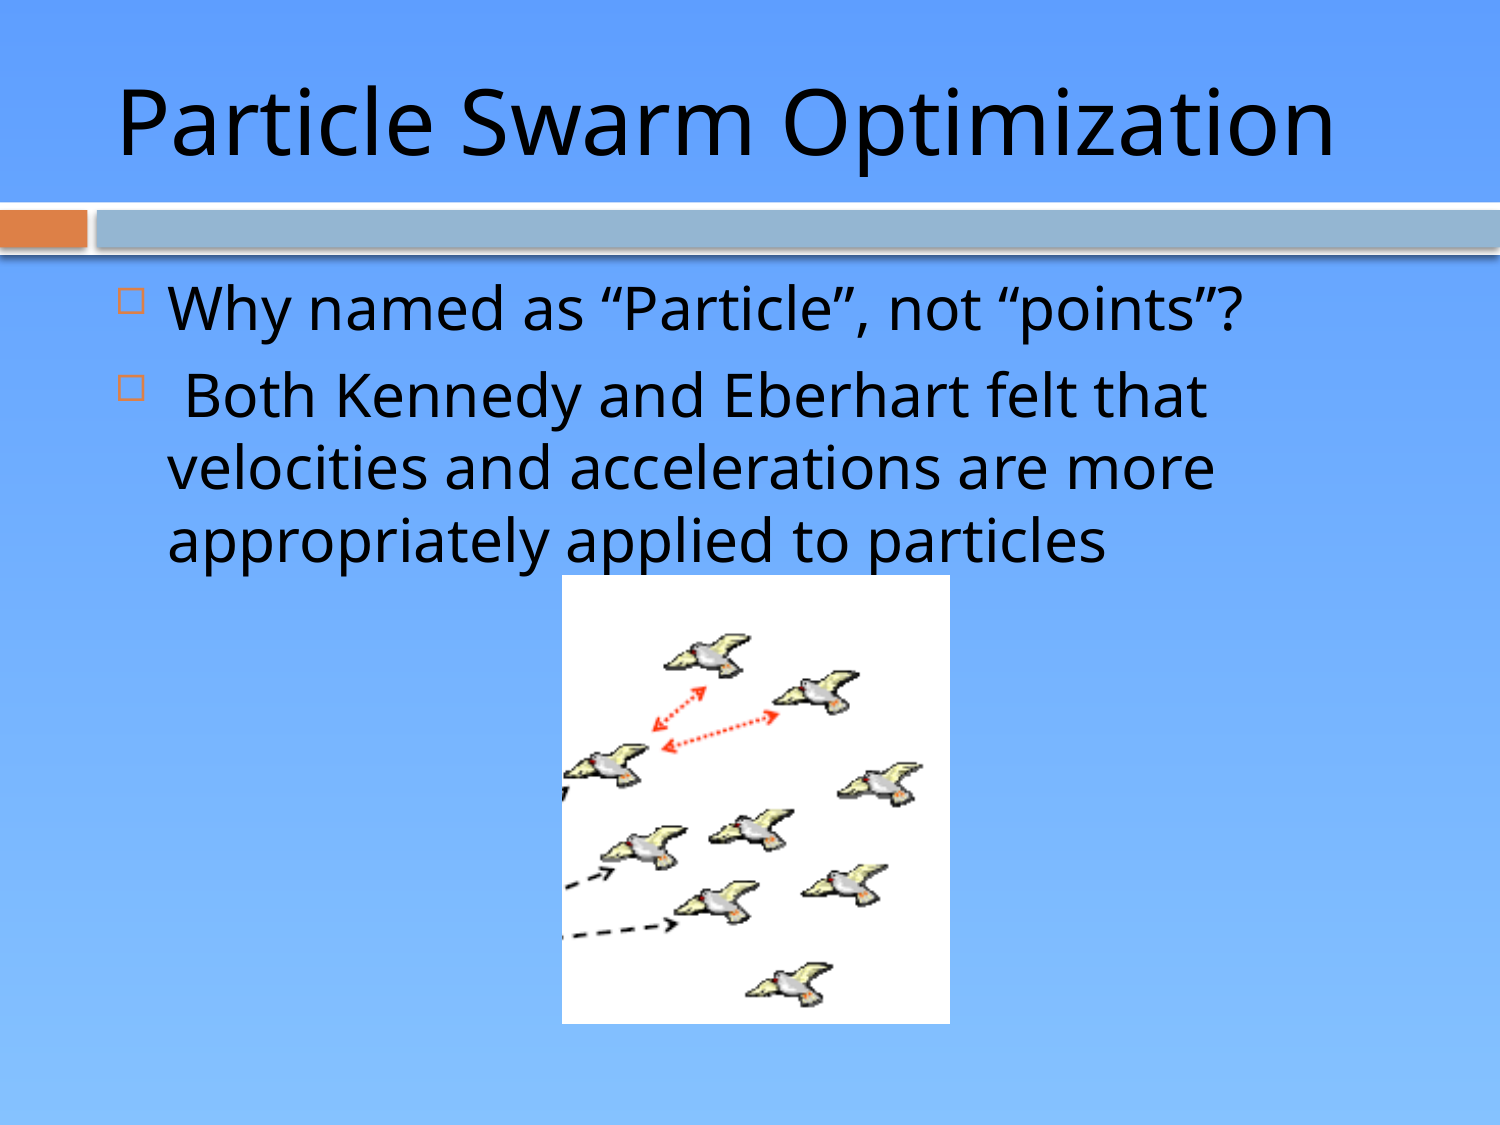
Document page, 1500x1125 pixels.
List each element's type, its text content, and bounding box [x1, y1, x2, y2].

title Particle Swarm Optimization [100, 37, 1438, 200]
picture [562, 575, 950, 1024]
list Why named as “Particle”, not “points”? Both Kennedy and Eberhart felt that velocities and accelerations are more appropriately applied to particles [100, 262, 1438, 1000]
